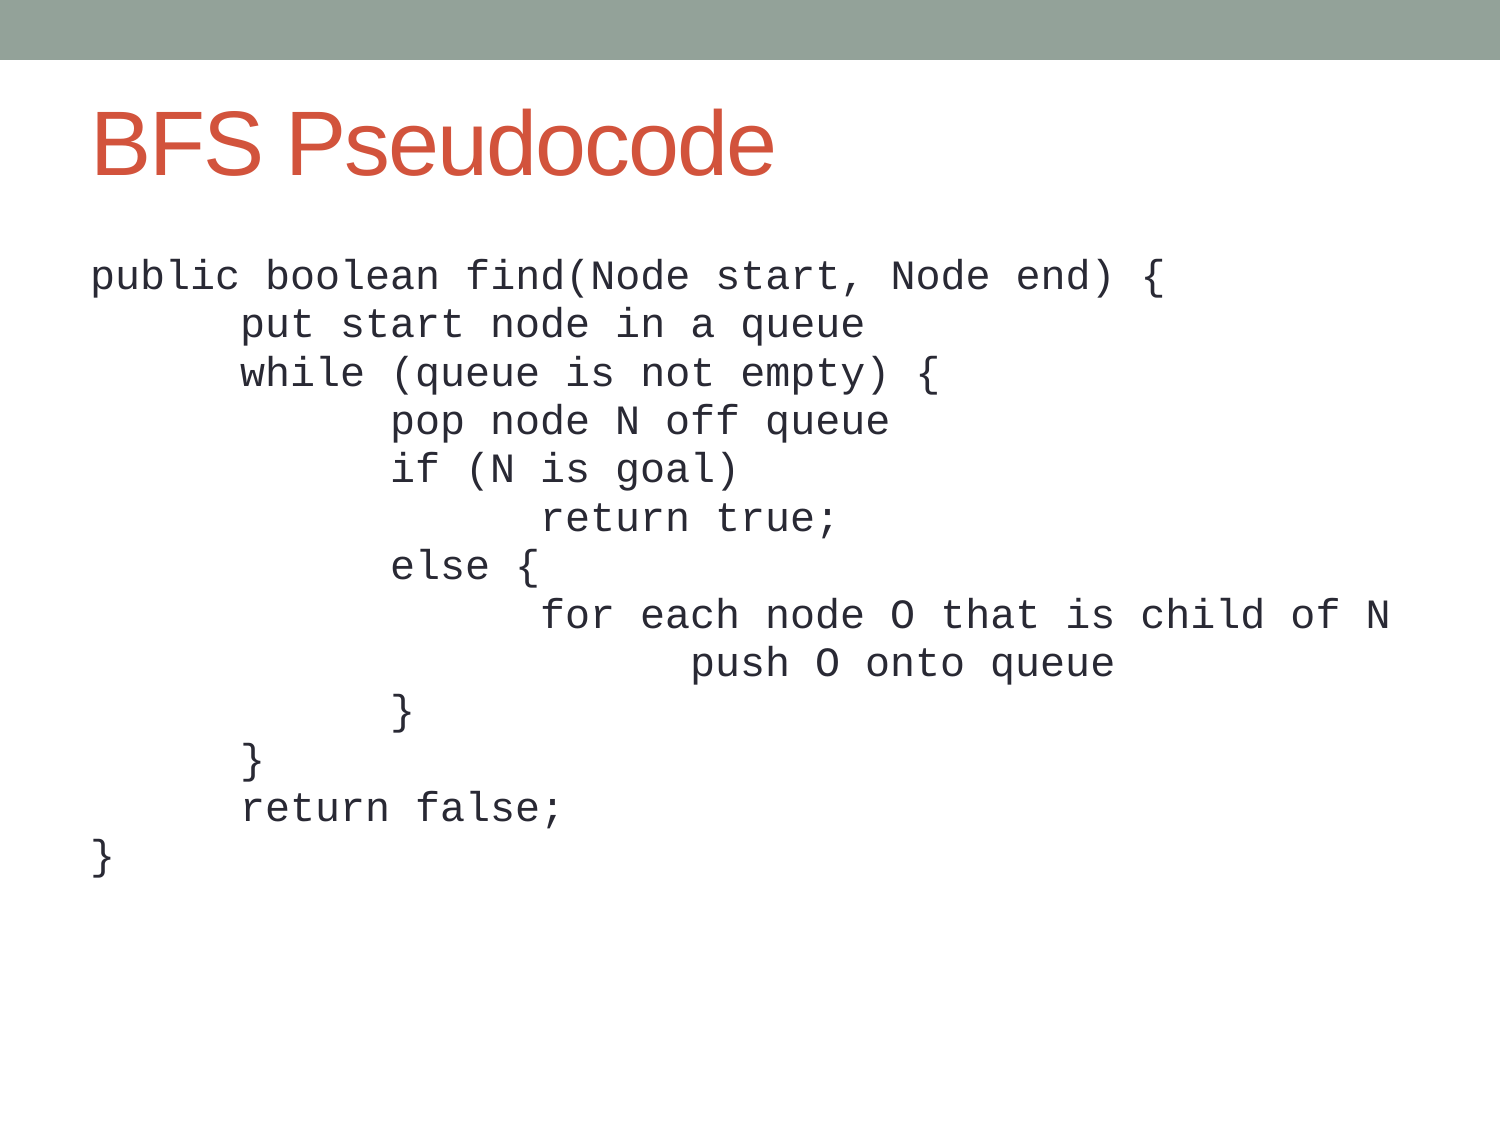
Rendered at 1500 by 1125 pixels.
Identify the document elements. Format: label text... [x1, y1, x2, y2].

text_box public boolean find(Node start, Node end) { put start node in a queue while (queue is not empty) { pop node N off queue if (N is goal) return true; else { for each node O that is child of N push O onto queue } } return false; } [74, 249, 1425, 1038]
title BFS Pseudocode [75, 45, 1425, 233]
